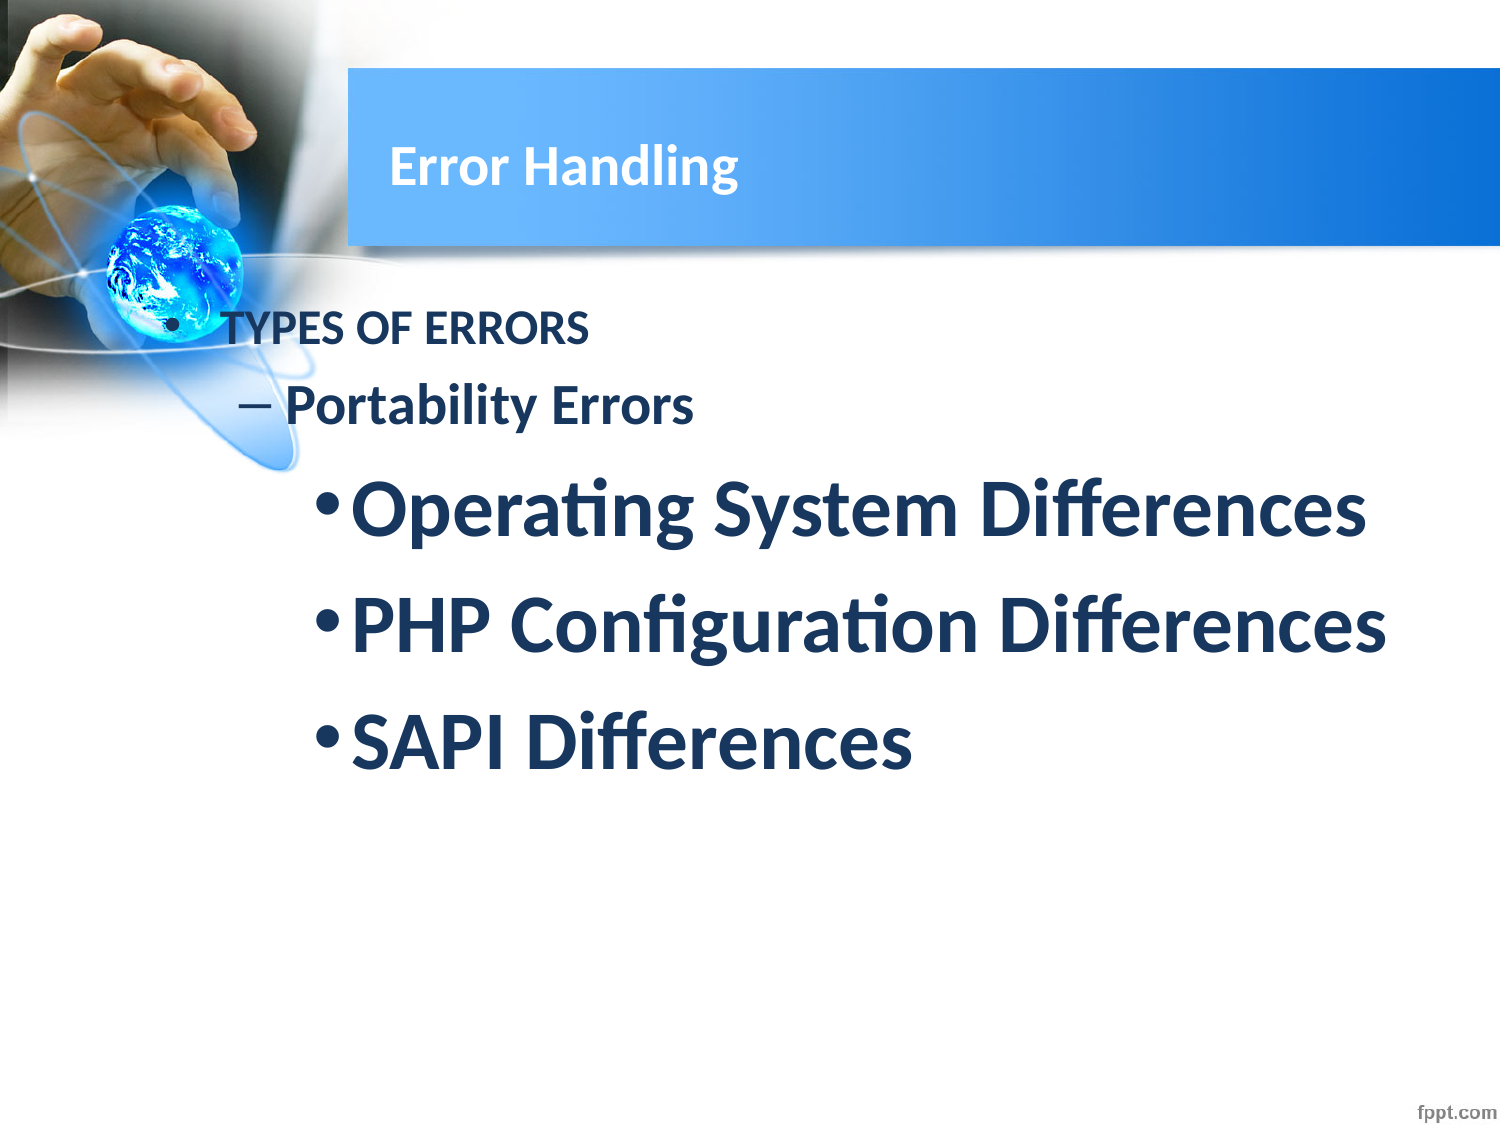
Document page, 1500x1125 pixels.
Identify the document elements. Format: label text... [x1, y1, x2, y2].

list TYPES OF ERRORS Portability Errors Operating System Differences PHP Configuration Differences SAPI Differences [148, 286, 1477, 1039]
picture [0, 0, 1500, 1125]
title Error Handling [374, 111, 1452, 212]
